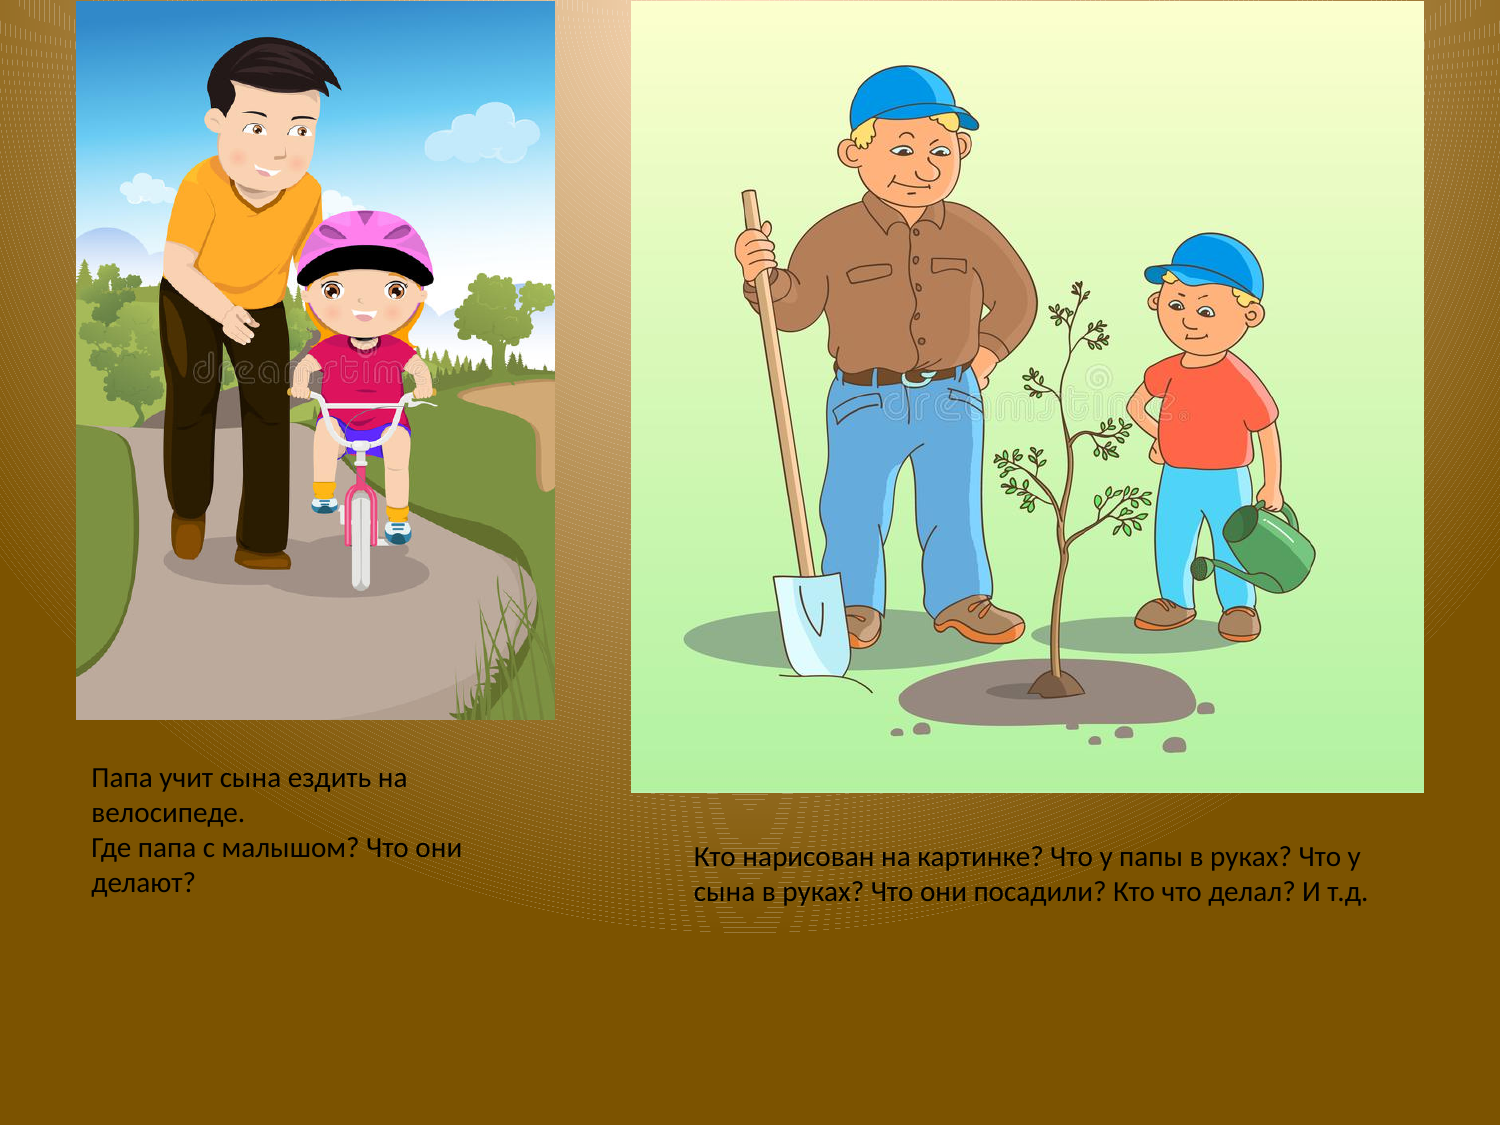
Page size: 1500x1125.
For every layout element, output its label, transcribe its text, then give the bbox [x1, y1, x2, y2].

picture [631, 1, 1424, 794]
picture [76, 1, 556, 720]
text_box Папа учит сына ездить на велосипеде. Где папа с малышом? Что они делают? [76, 751, 555, 906]
text_box Кто нарисован на картинке? Что у папы в руках? Что у сына в руках? Что они посадили? Кто что делал? И т.д. [679, 829, 1388, 915]
